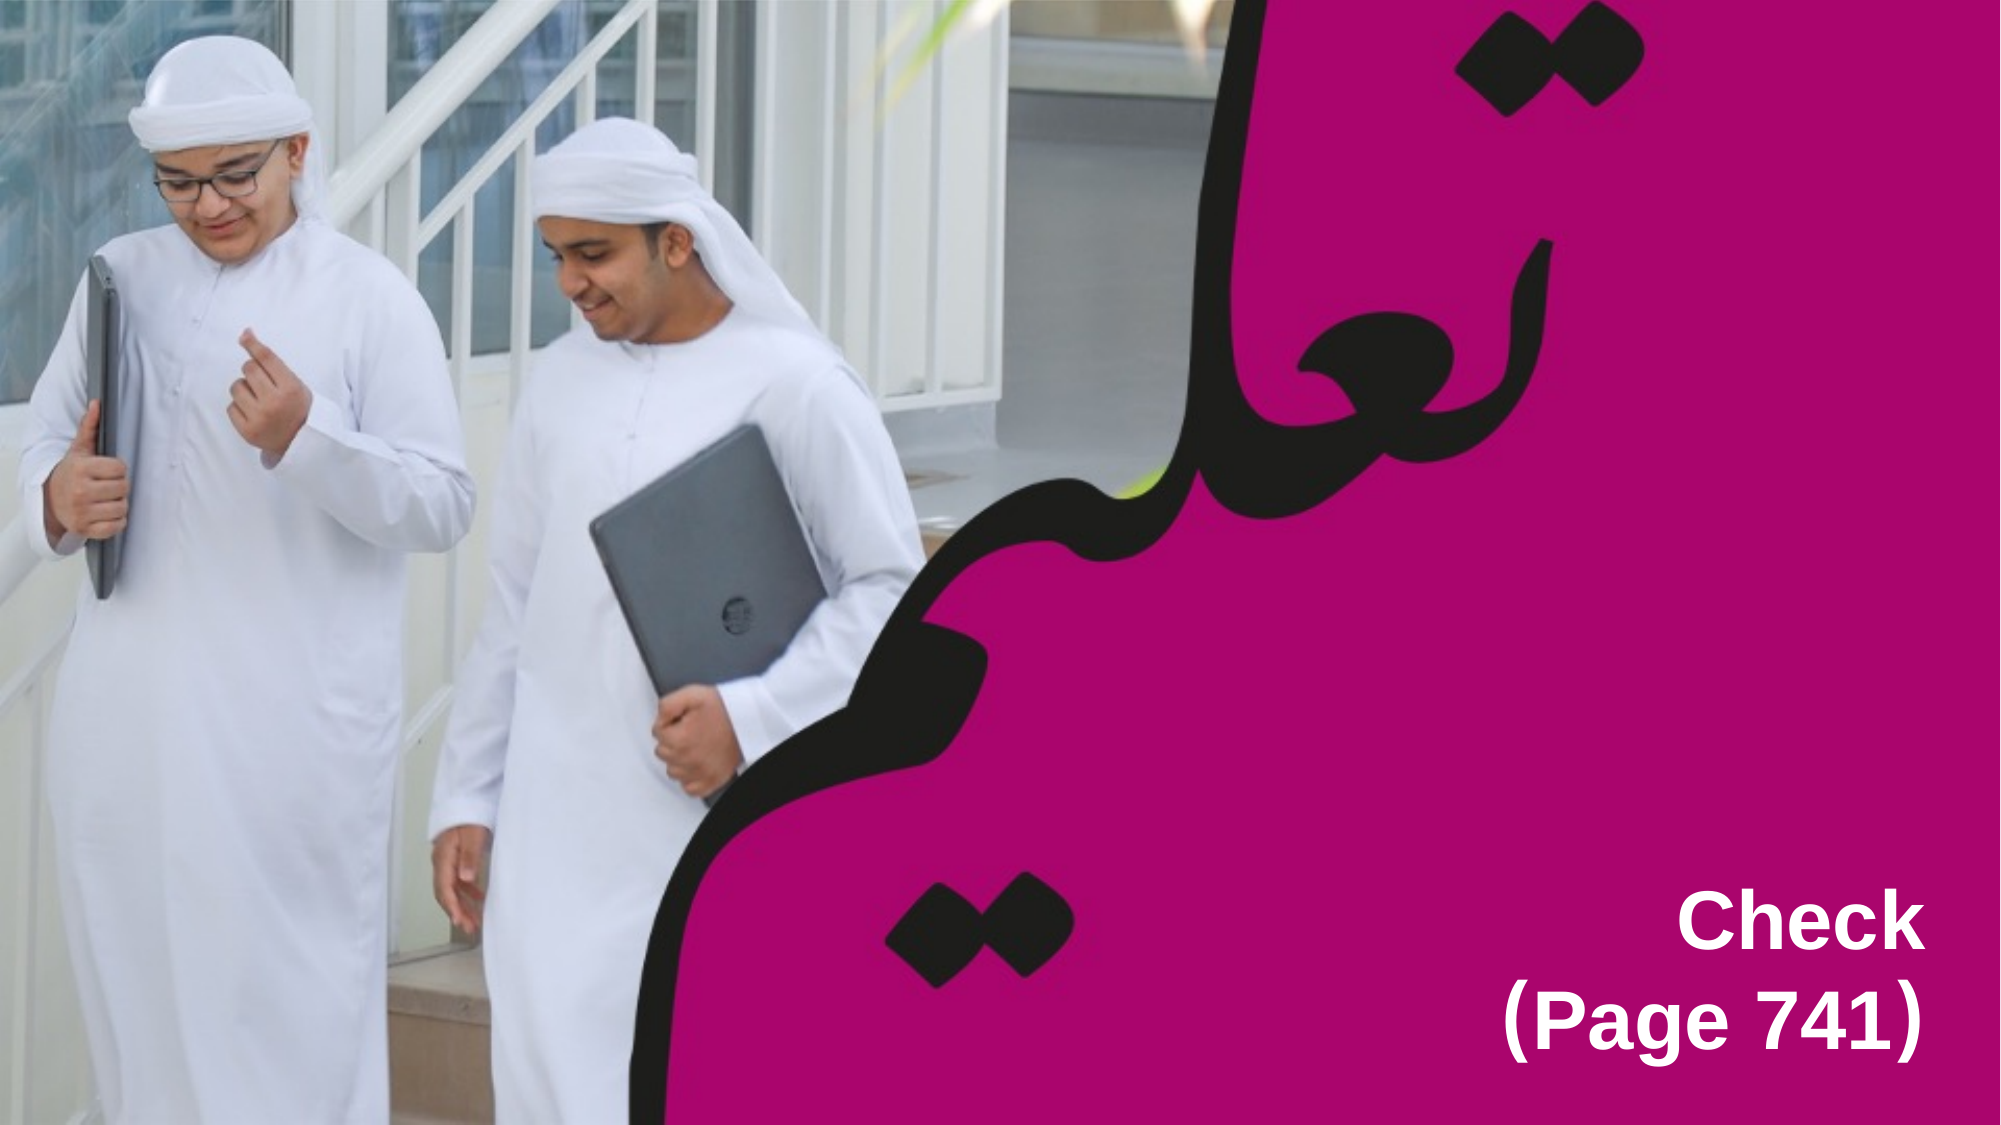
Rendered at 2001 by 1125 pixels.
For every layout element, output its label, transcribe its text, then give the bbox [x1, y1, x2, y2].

text_box Check (Page 741) [1431, 858, 1941, 1074]
picture [0, 0, 2001, 1125]
